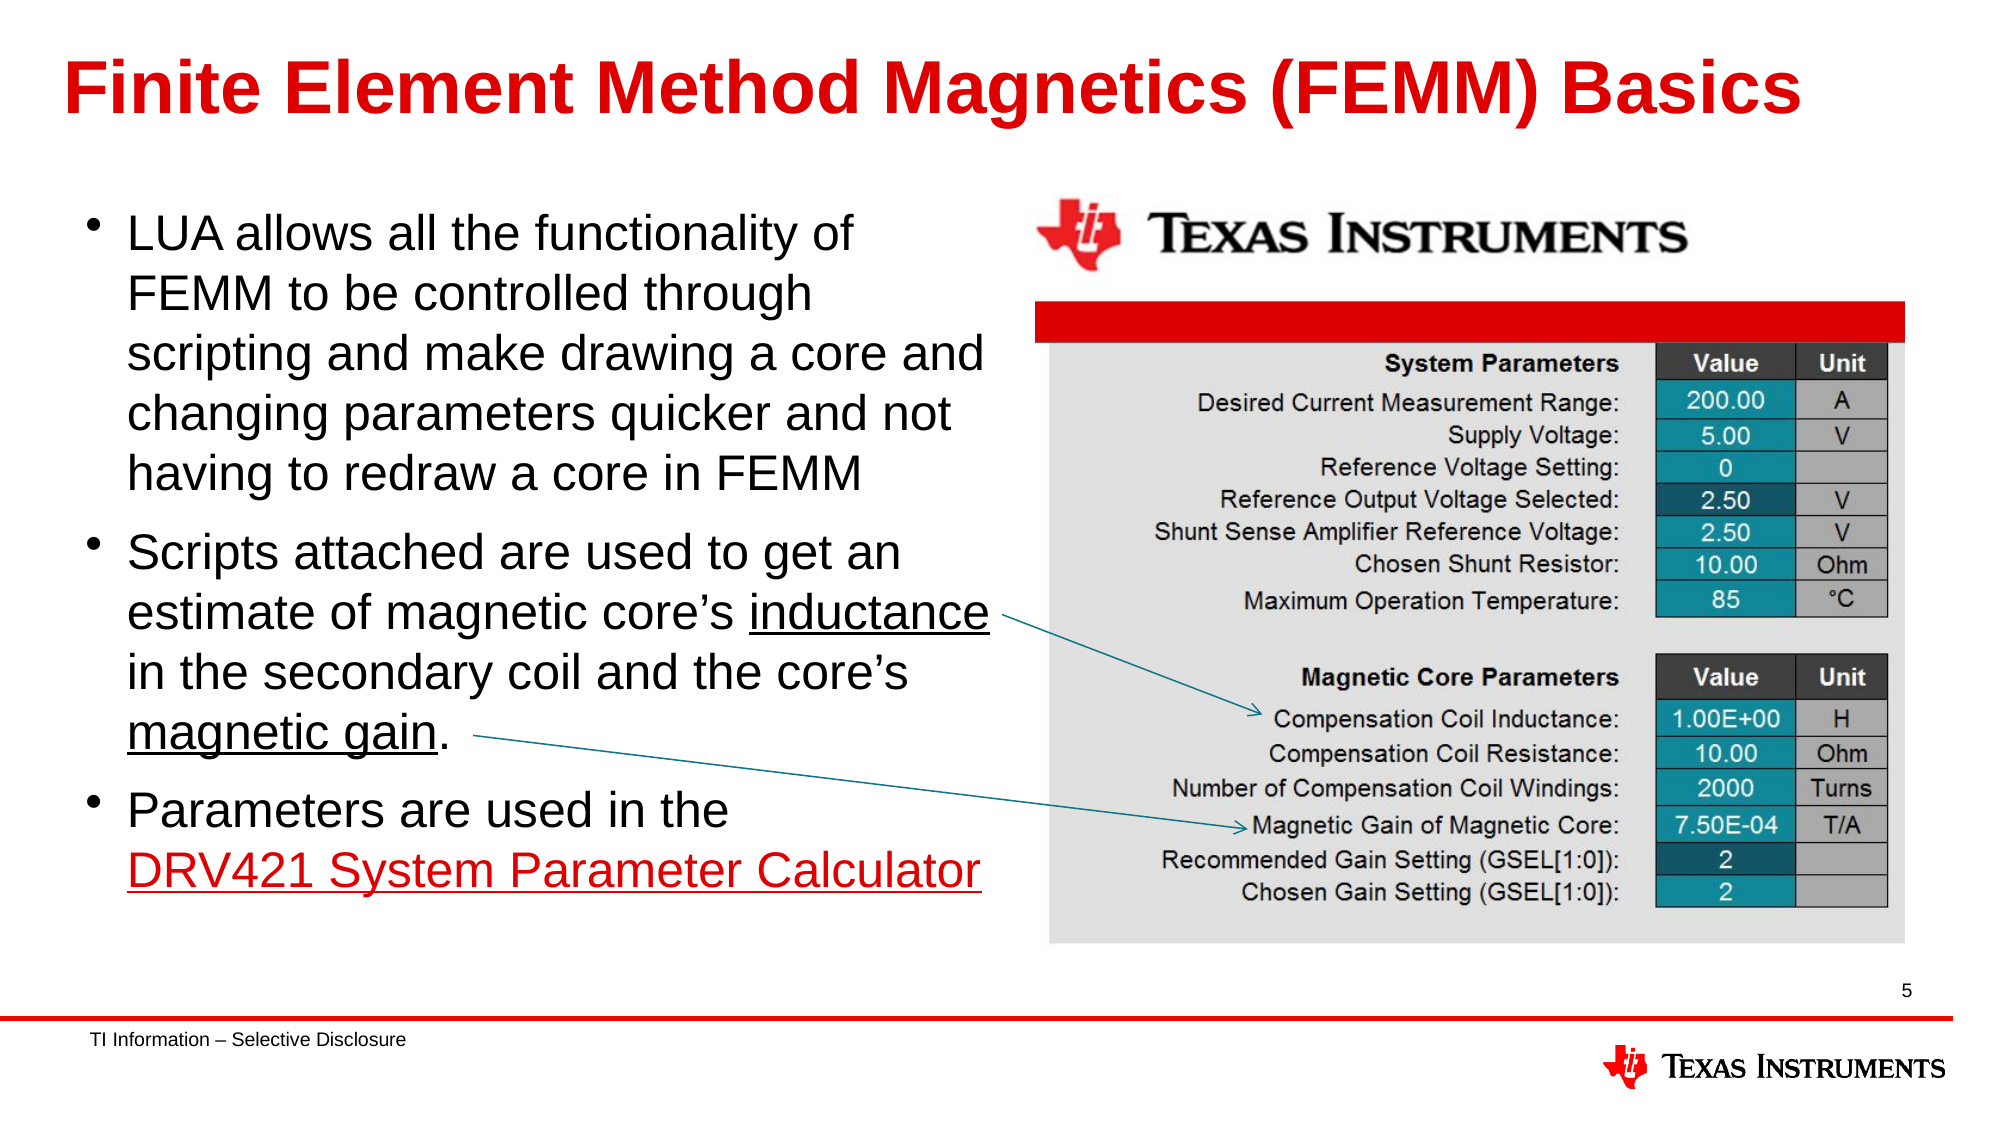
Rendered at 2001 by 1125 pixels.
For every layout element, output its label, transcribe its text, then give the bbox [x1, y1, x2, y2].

list LUA allows all the functionality of FEMM to be controlled through scripting and make drawing a core and changing parameters quicker and not having to redraw a core in FEMM Scripts attached are used to get an estimate of magnetic core’s inductance in the secondary coil and the core’s magnetic gain. Parameters are used in the DRV421 System Parameter Calculator [72, 194, 1012, 965]
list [1035, 194, 1905, 965]
title Finite Element Method Magnetics (FEMM) Basics [50, 23, 1901, 158]
slide_number 5 [1458, 971, 1926, 1006]
picture [1603, 1045, 1945, 1089]
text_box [1001, 614, 1263, 715]
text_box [472, 735, 1249, 830]
